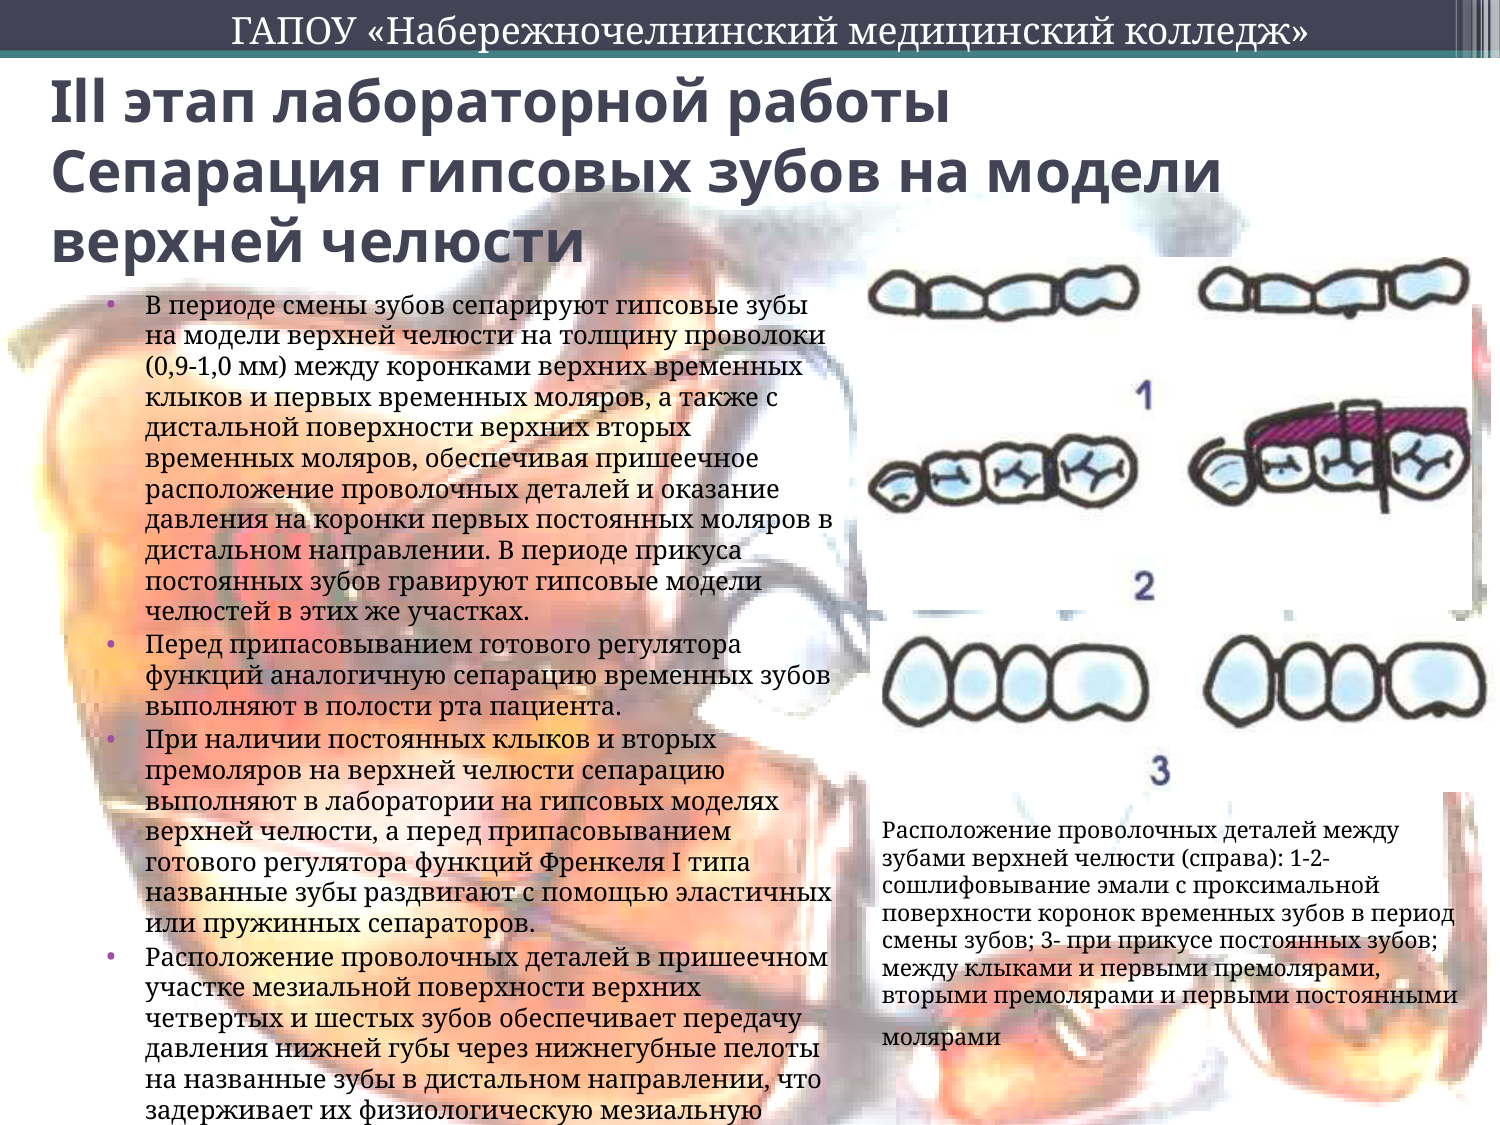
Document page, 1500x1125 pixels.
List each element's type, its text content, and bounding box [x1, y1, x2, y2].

picture [0, 58, 1500, 1125]
text_box ГАПОУ «Набережночелнинский медицинский колледж» [216, 0, 1326, 56]
